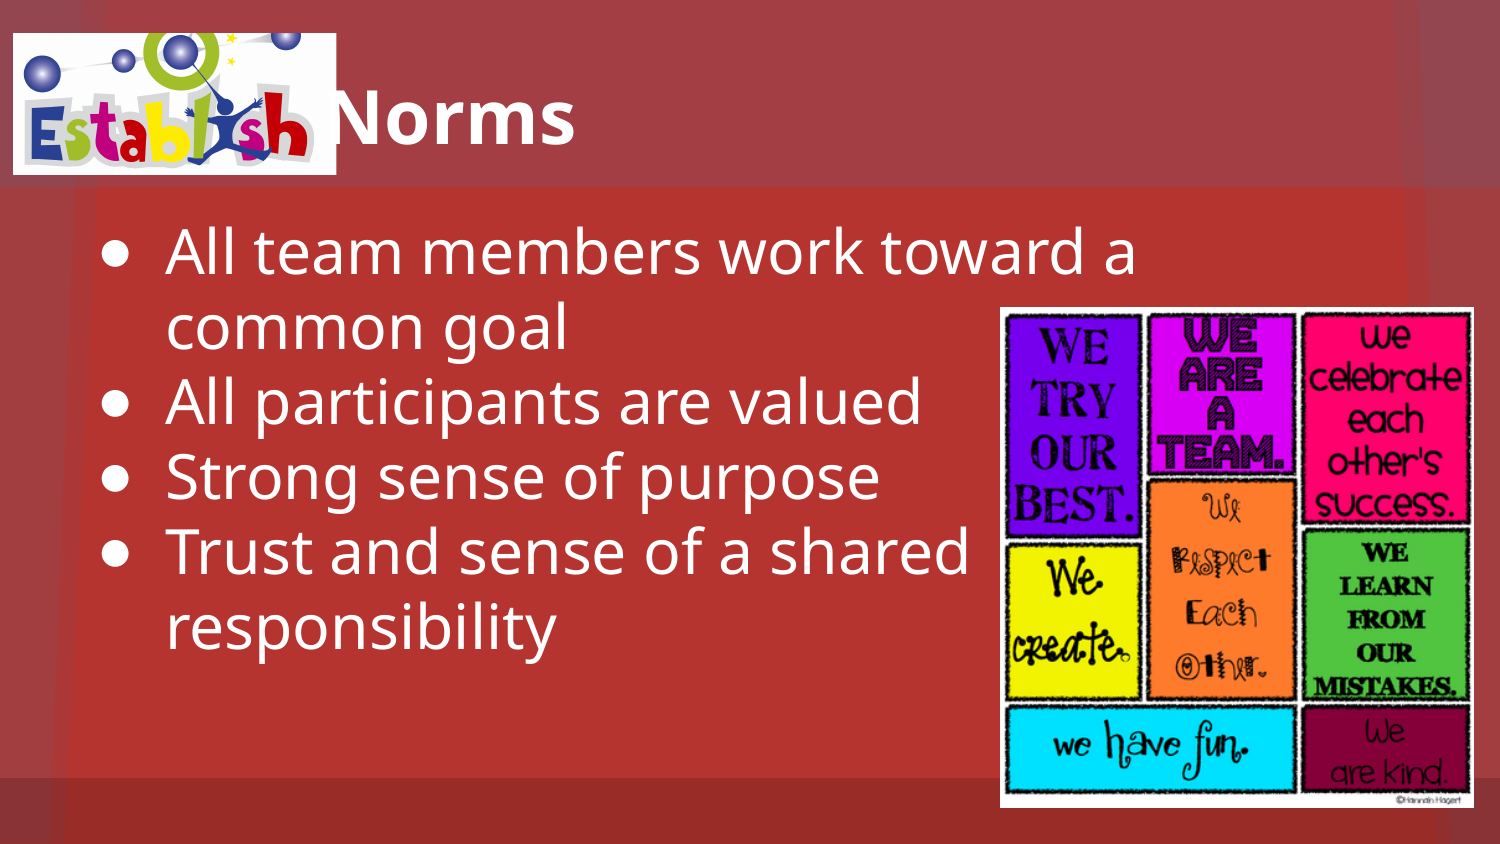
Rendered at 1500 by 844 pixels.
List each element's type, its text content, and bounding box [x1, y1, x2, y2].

list All team members work toward a common goal All participants are valued Strong sense of purpose Trust and sense of a shared responsibility [75, 197, 1272, 808]
picture [1000, 307, 1474, 809]
title Norms [337, 33, 1425, 175]
picture [12, 33, 337, 175]
